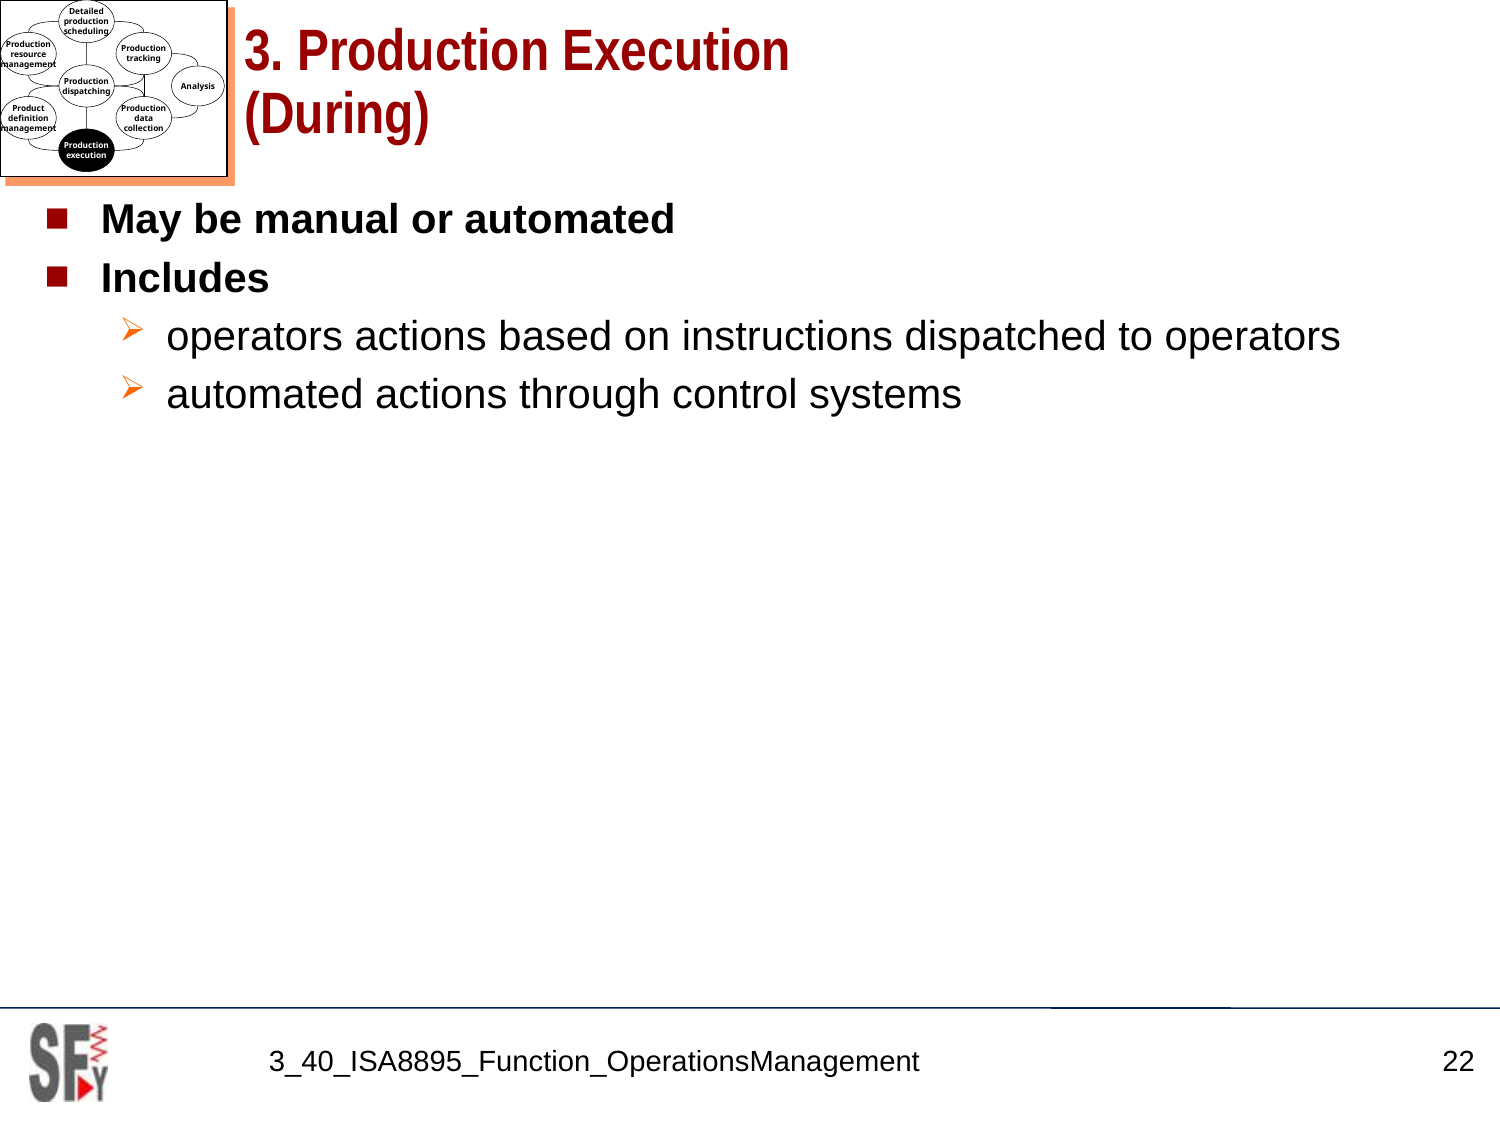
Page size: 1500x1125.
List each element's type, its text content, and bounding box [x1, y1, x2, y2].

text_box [0, 0, 228, 177]
title 3. Production Execution (During) [235, 12, 1312, 138]
list May be manual or automated Includes operators actions based on instructions dispatched to operators automated actions through control systems [29, 184, 1471, 988]
picture [29, 1023, 108, 1102]
footer 3_40_ISA8895_Function_OperationsManagement [253, 1034, 1337, 1103]
slide_number 22 [1352, 1034, 1491, 1103]
